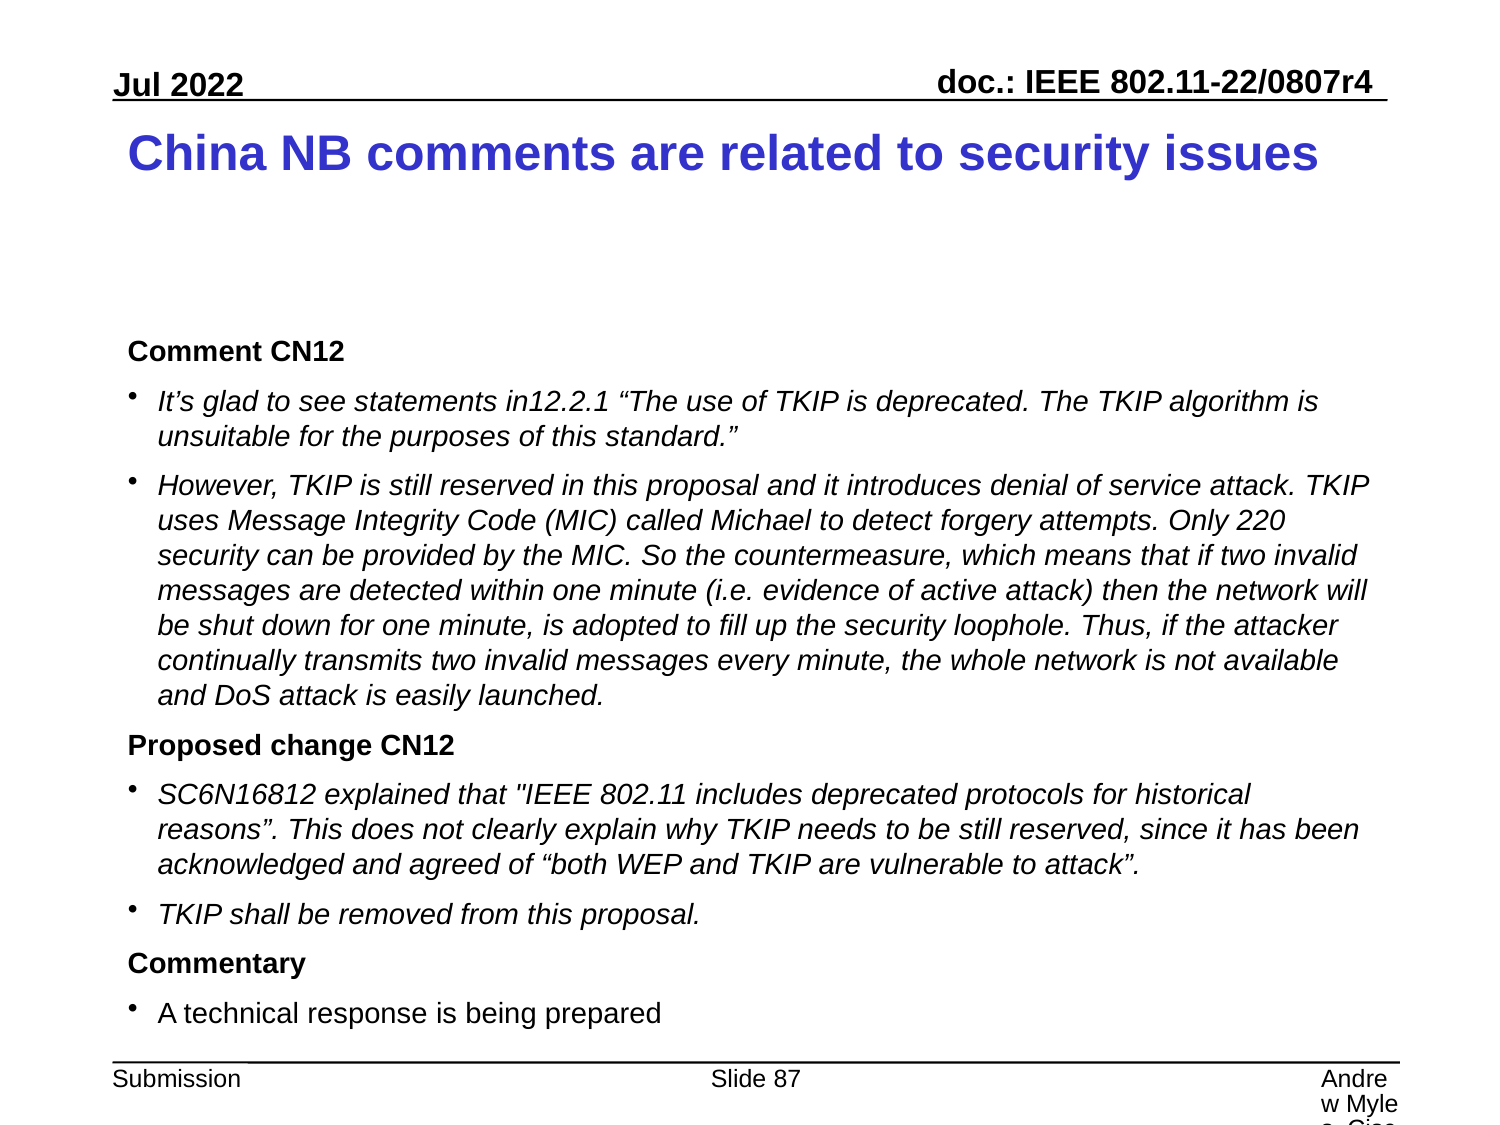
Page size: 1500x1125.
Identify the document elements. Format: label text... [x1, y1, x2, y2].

slide_number Slide 87 [709, 1061, 803, 1093]
list Comment CN12 It’s glad to see statements in12.2.1 “The use of TKIP is deprecated. The TKIP algorithm is unsuitable for the purposes of this standard.” However, TKIP is still reserved in this proposal and it introduces denial of service attack. TKIP uses Message Integrity Code (MIC) called Michael to detect forgery attempts. Only 220 security can be provided by the MIC. So the countermeasure, which means that if two invalid messages are detected within one minute (i.e. evidence of active attack) then the network will be shut down for one minute, is adopted to fill up the security loophole. Thus, if the attacker continually transmits two invalid messages every minute, the whole network is not available and DoS attack is easily launched. Proposed change CN12 SC6N16812 explained that "IEEE 802.11 includes deprecated protocols for historical reasons”. This does not clearly explain why TKIP needs to be still reserved, since it has been acknowledged and agreed of “both WEP and TKIP are vulnerable to attack”. TKIP shall be removed from this proposal. Commentary A technical response is being prepared [112, 324, 1388, 1000]
title China NB comments are related to security issues [112, 112, 1388, 288]
footer Andrew Myles, Cisco [1320, 1061, 1402, 1093]
